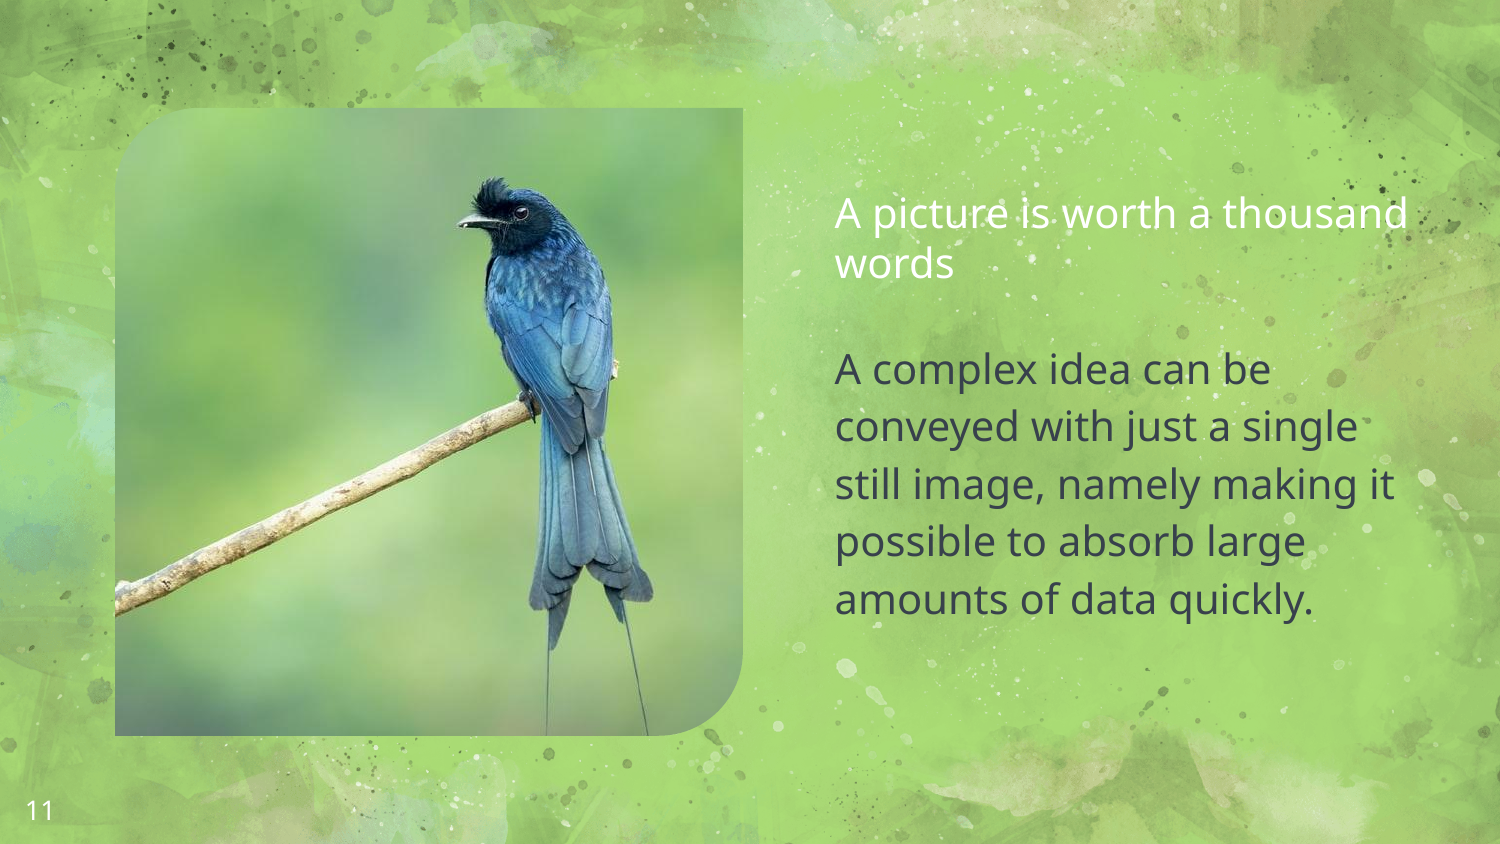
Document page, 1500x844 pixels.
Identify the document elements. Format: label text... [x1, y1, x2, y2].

list A complex idea can be conveyed with just a single still image, namely making it possible to absorb large amounts of data quickly. [834, 335, 1425, 732]
picture [0, 0, 1500, 844]
slide_number 11 [24, 779, 115, 844]
title A picture is worth a thousand words [834, 146, 1425, 287]
